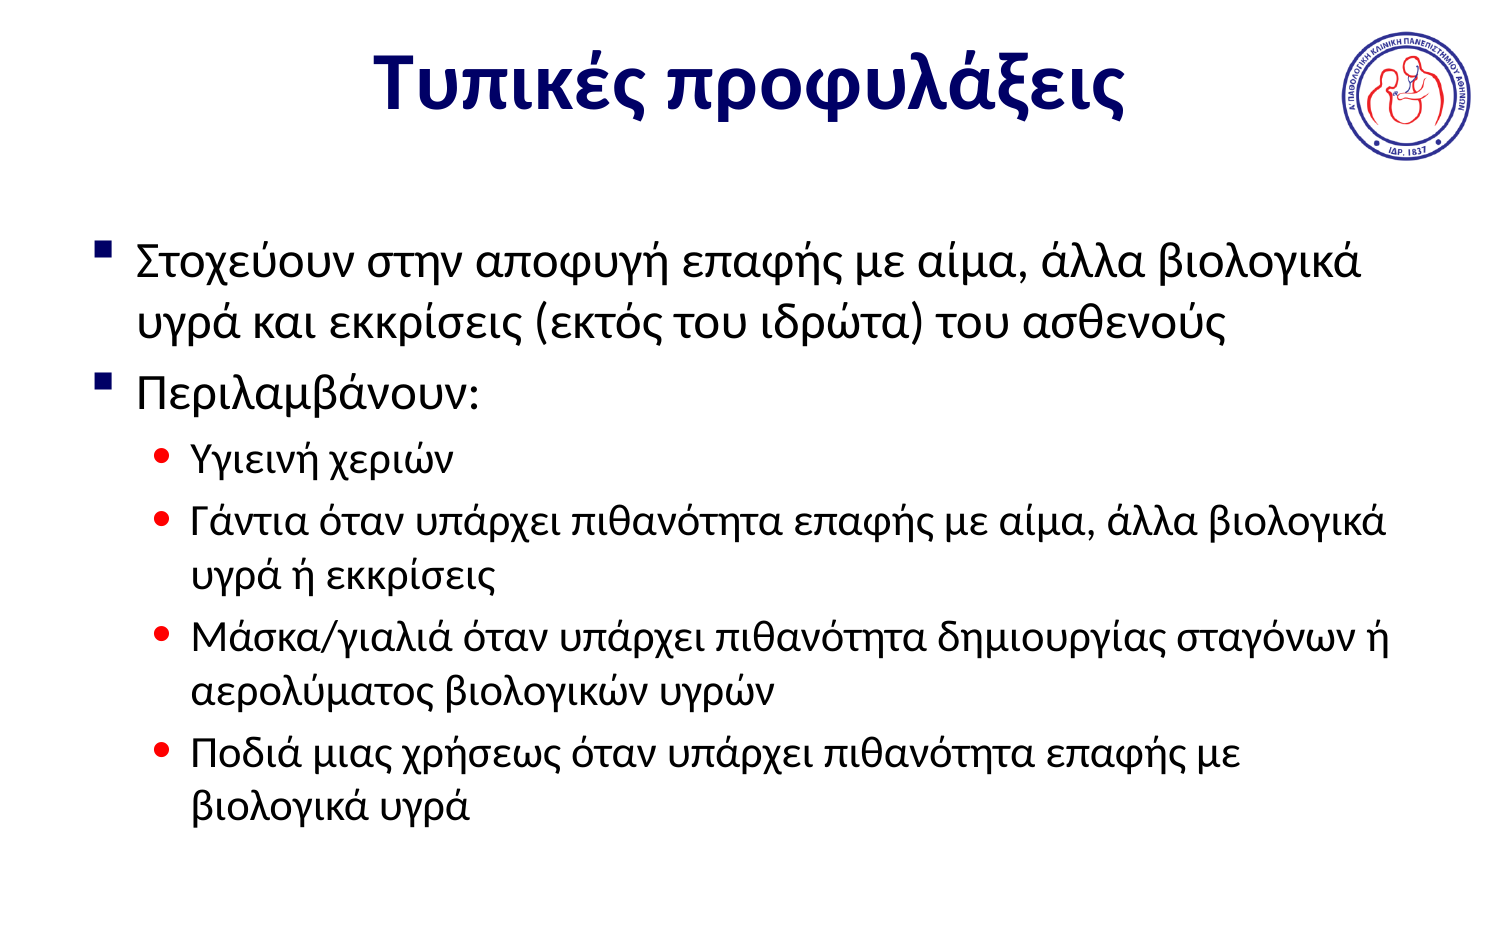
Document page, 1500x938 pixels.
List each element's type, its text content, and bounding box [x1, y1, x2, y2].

title Τυπικές προφυλάξεις [75, 19, 1425, 177]
picture [1425, 31, 1471, 161]
list Στοχεύουν στην αποφυγή επαφής με αίμα, άλλα βιολογικά υγρά και εκκρίσεις (εκτός του ιδρώτα) του ασθενούς Περιλαμβάνουν: Υγιεινή χεριών Γάντια όταν υπάρχει πιθανότητα επαφής με αίμα, άλλα βιολογικά υγρά ή εκκρίσεις Μάσκα/γιαλιά όταν υπάρχει πιθανότητα δημιουργίας σταγόνων ή αερολύματος βιολογικών υγρών Ποδιά μιας χρήσεως όταν υπάρχει πιθανότητα επαφής με βιολογικά υγρά [75, 218, 1425, 838]
